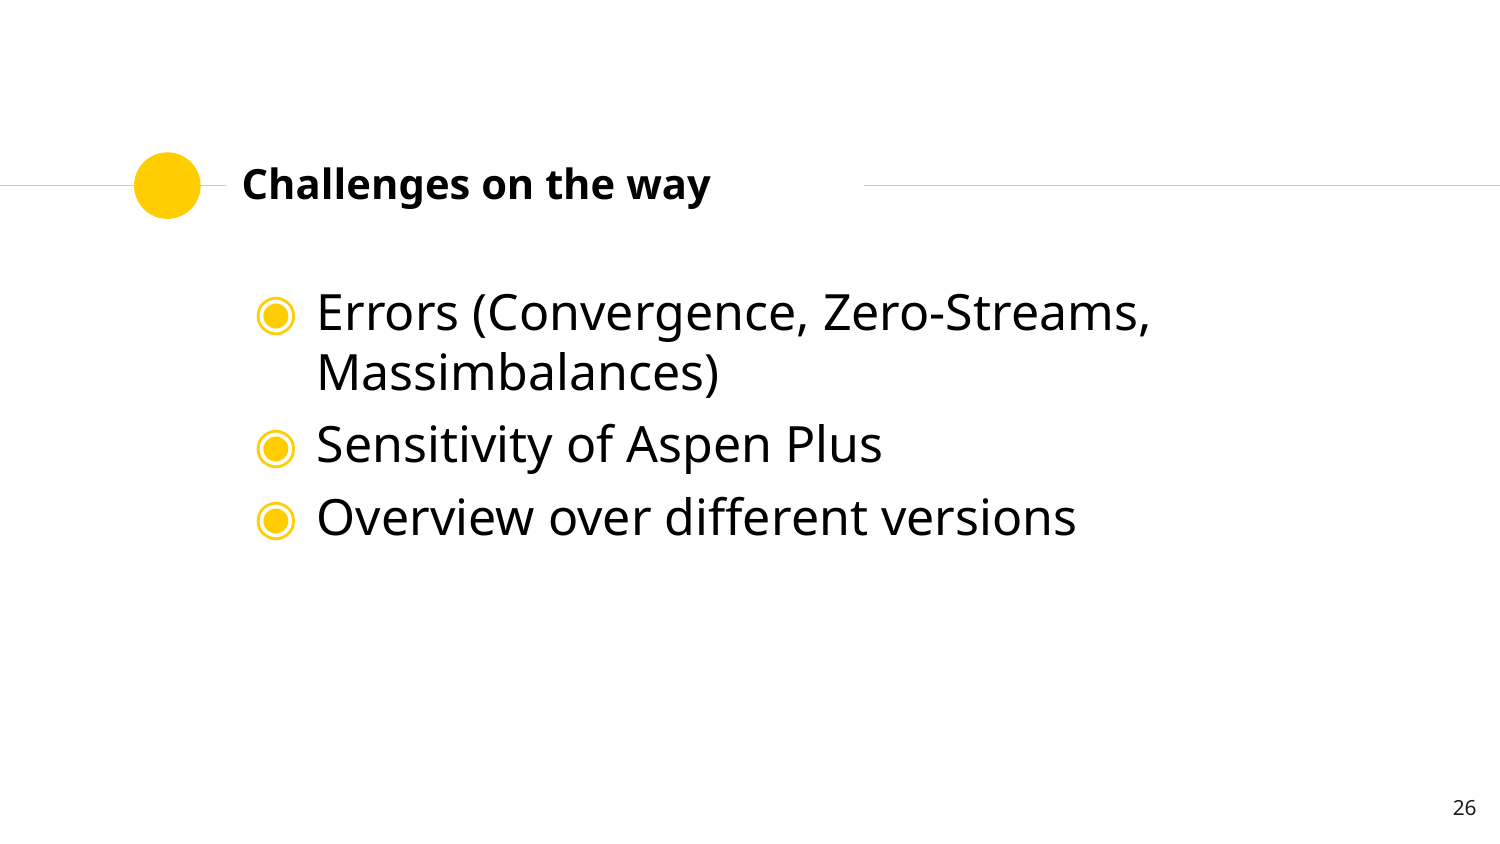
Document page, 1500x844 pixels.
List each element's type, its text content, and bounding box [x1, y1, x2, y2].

title Challenges on the way [226, 146, 863, 219]
slide_number 26 [1401, 779, 1492, 844]
list Errors (Convergence, Zero-Streams, Massimbalances) Sensitivity of Aspen Plus Overview over different versions [226, 265, 1344, 776]
